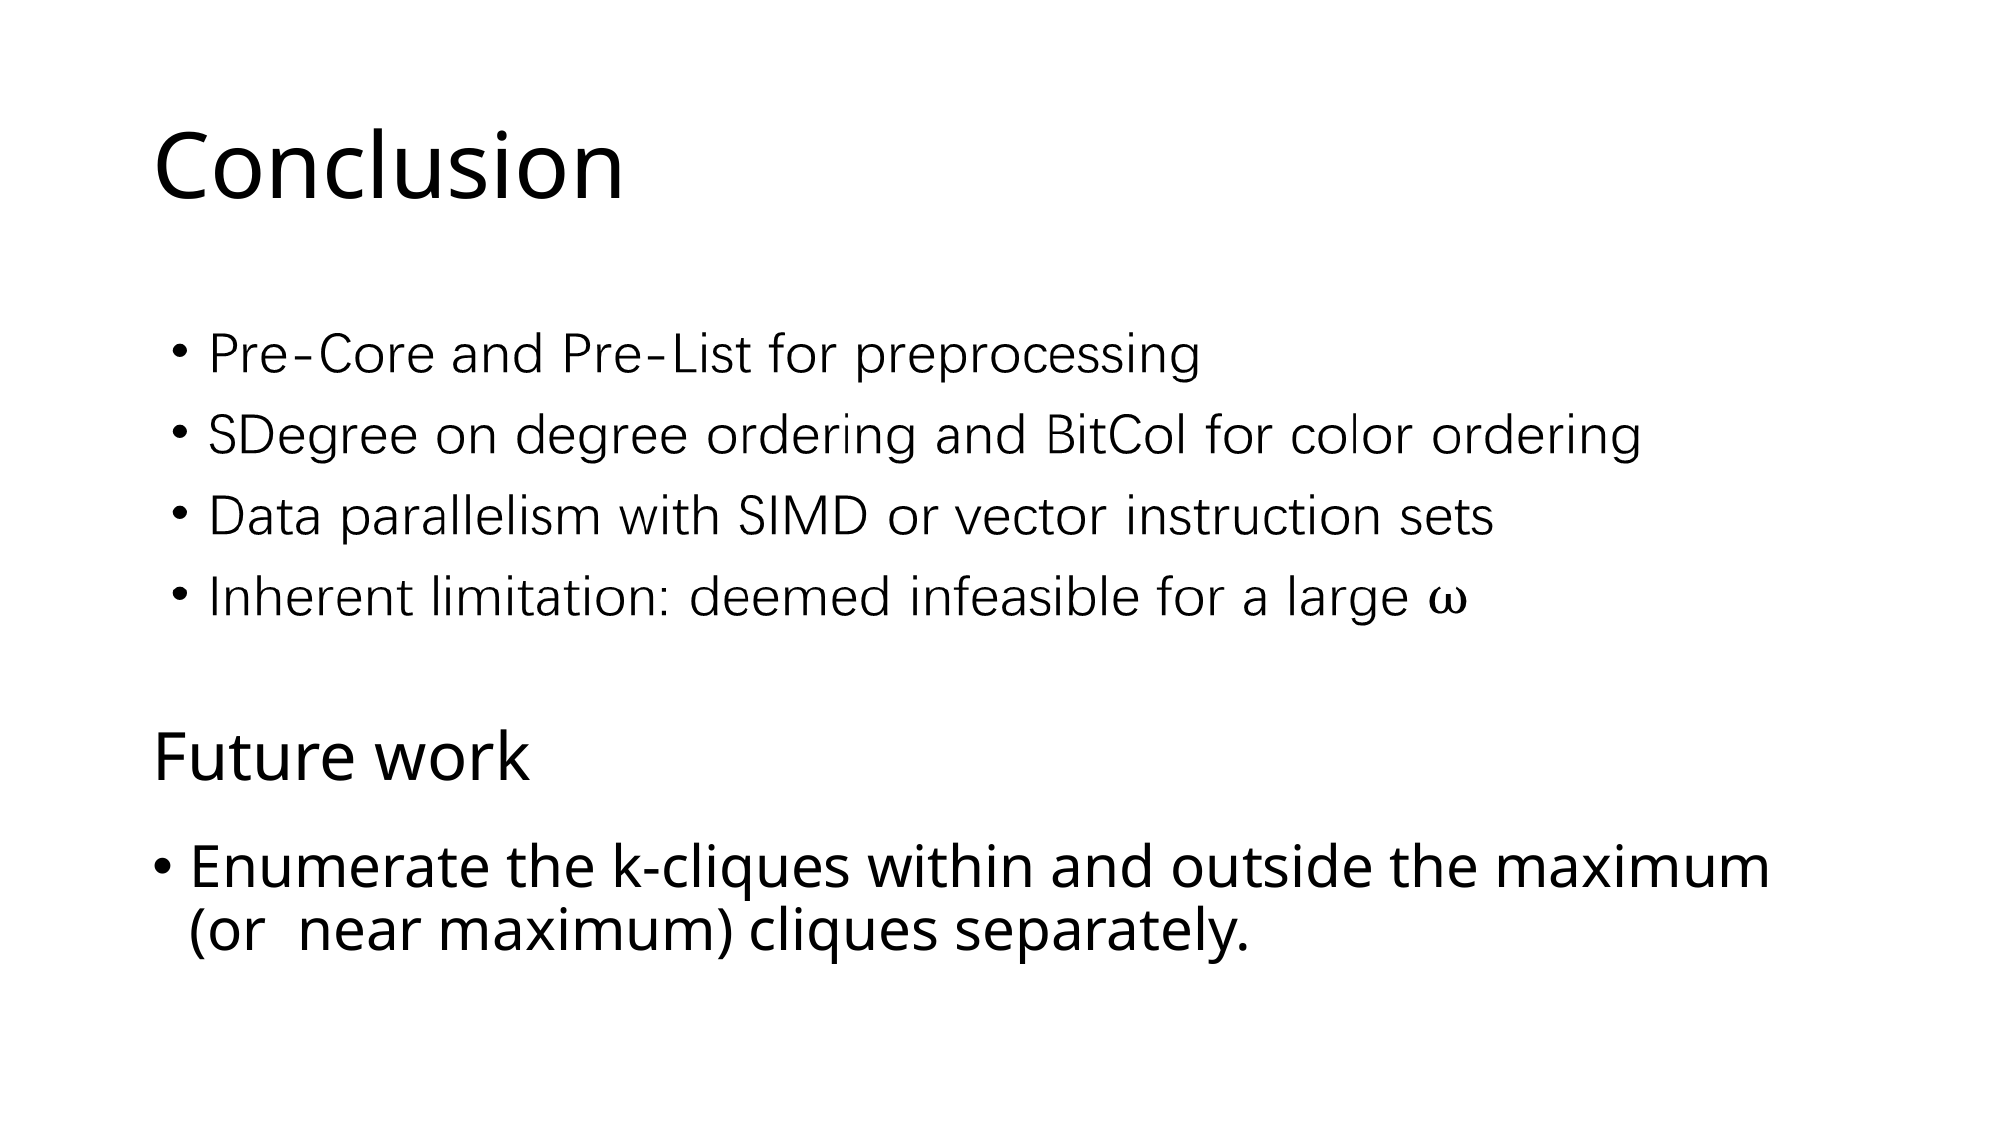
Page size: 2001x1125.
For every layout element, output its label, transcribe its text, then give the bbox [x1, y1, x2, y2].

title Conclusion [137, 59, 1863, 278]
text_box Enumerate the k-cliques within and outside the maximum (or near maximum) cliques separately. [137, 829, 1863, 1112]
text_box Future work [137, 650, 1863, 829]
list [137, 299, 1863, 650]
